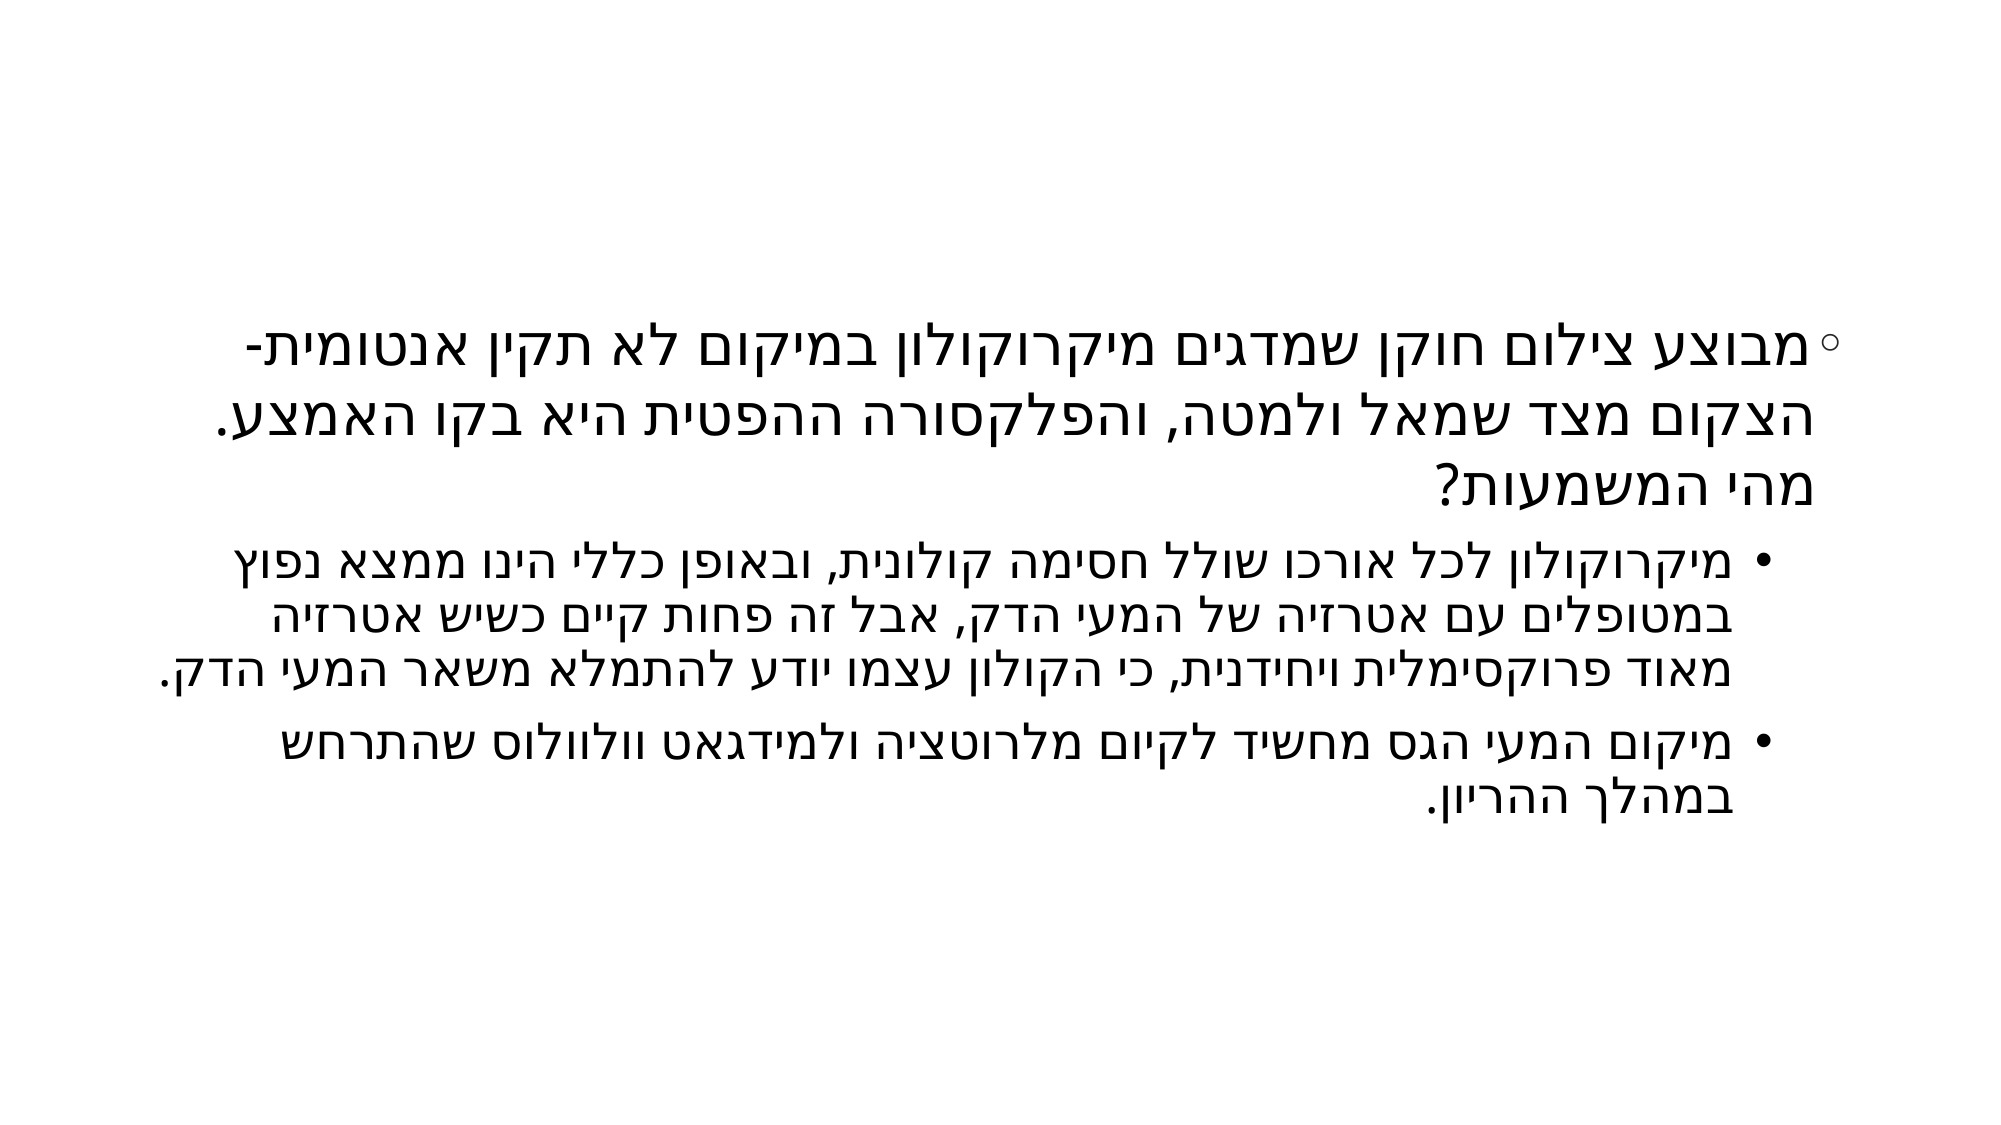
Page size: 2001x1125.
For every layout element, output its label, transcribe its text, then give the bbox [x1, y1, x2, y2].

list מבוצע צילום חוקן שמדגים מיקרוקולון במיקום לא תקין אנטומית- הצקום מצד שמאל ולמטה, והפלקסורה ההפטית היא בקו האמצע. מהי המשמעות? מיקרוקולון לכל אורכו שולל חסימה קולונית, ובאופן כללי הינו ממצא נפוץ במטופלים עם אטרזיה של המעי הדק, אבל זה פחות קיים כשיש אטרזיה מאוד פרוקסימלית ויחידנית, כי הקולון עצמו יודע להתמלא משאר המעי הדק. מיקום המעי הגס מחשיד לקיום מלרוטציה ולמידגאט וולוולוס שהתרחש במהלך ההריון. [137, 299, 1863, 1014]
